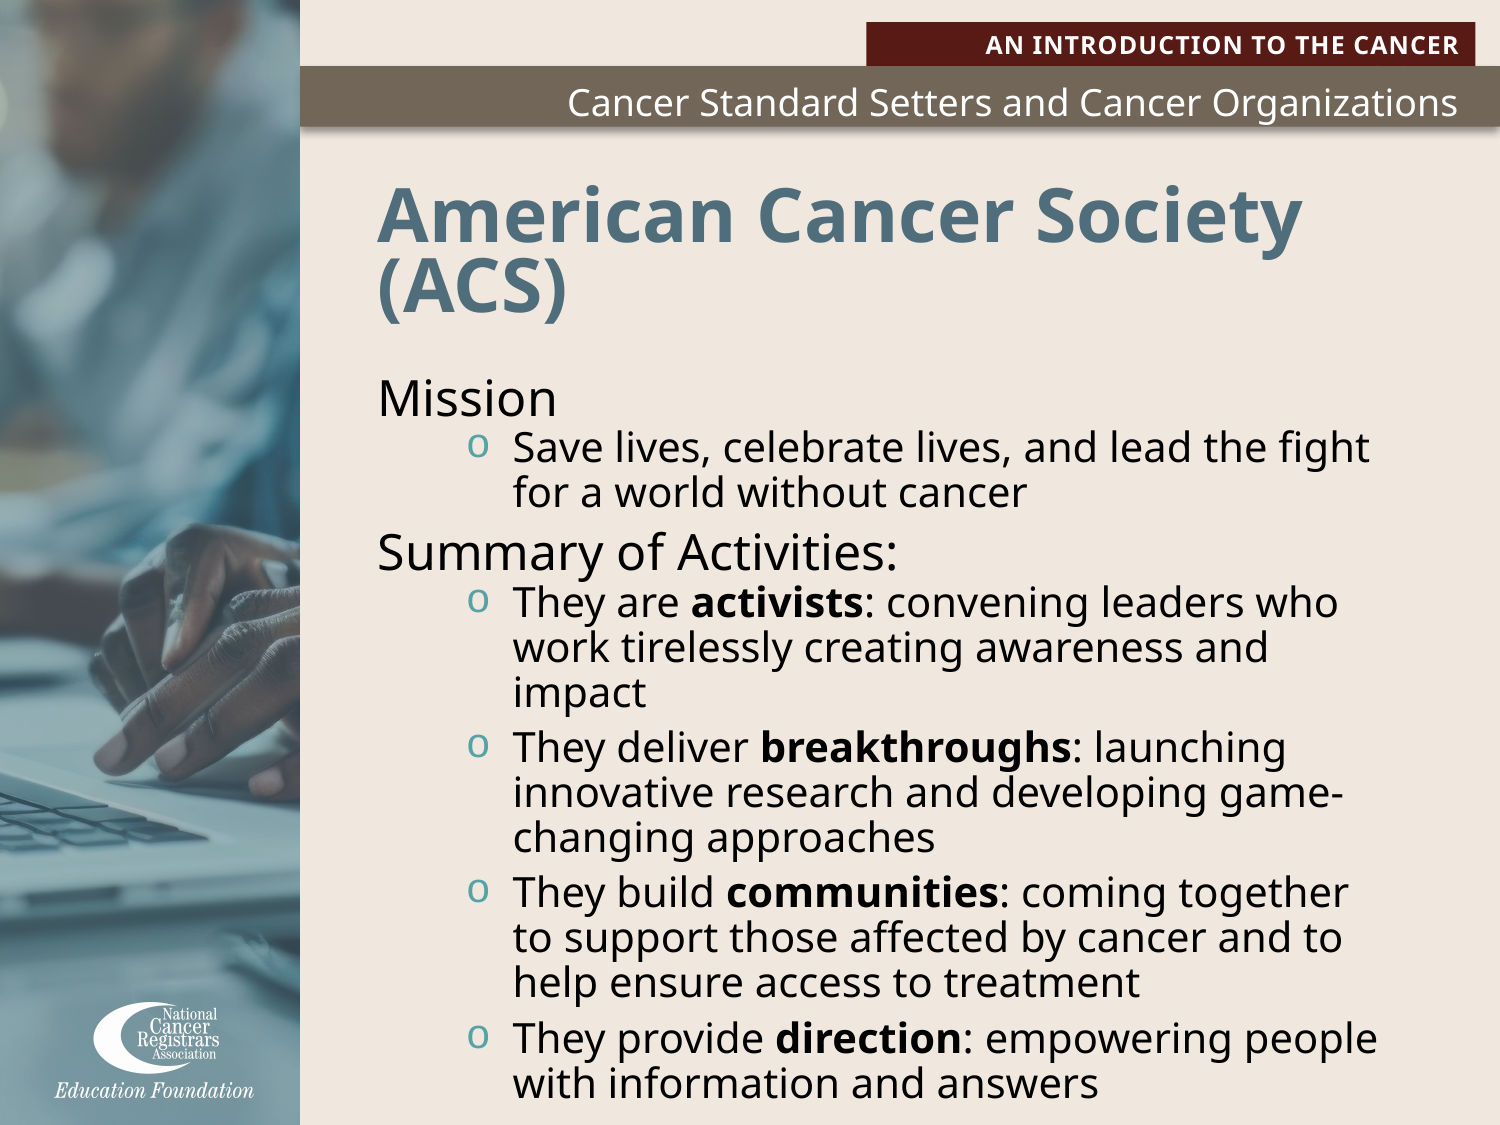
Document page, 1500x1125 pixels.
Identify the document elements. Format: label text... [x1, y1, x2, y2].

title American Cancer Society (ACS) [362, 149, 1477, 367]
picture [54, 1002, 254, 1098]
list Mission Save lives, celebrate lives, and lead the fight for a world without cancer Summary of Activities: They are activists: convening leaders who work tirelessly creating awareness and impact They deliver breakthroughs: launching innovative research and developing game-changing approaches They build communities: coming together to support those affected by cancer and to help ensure access to treatment They provide direction: empowering people with information and answers [362, 365, 1397, 1080]
